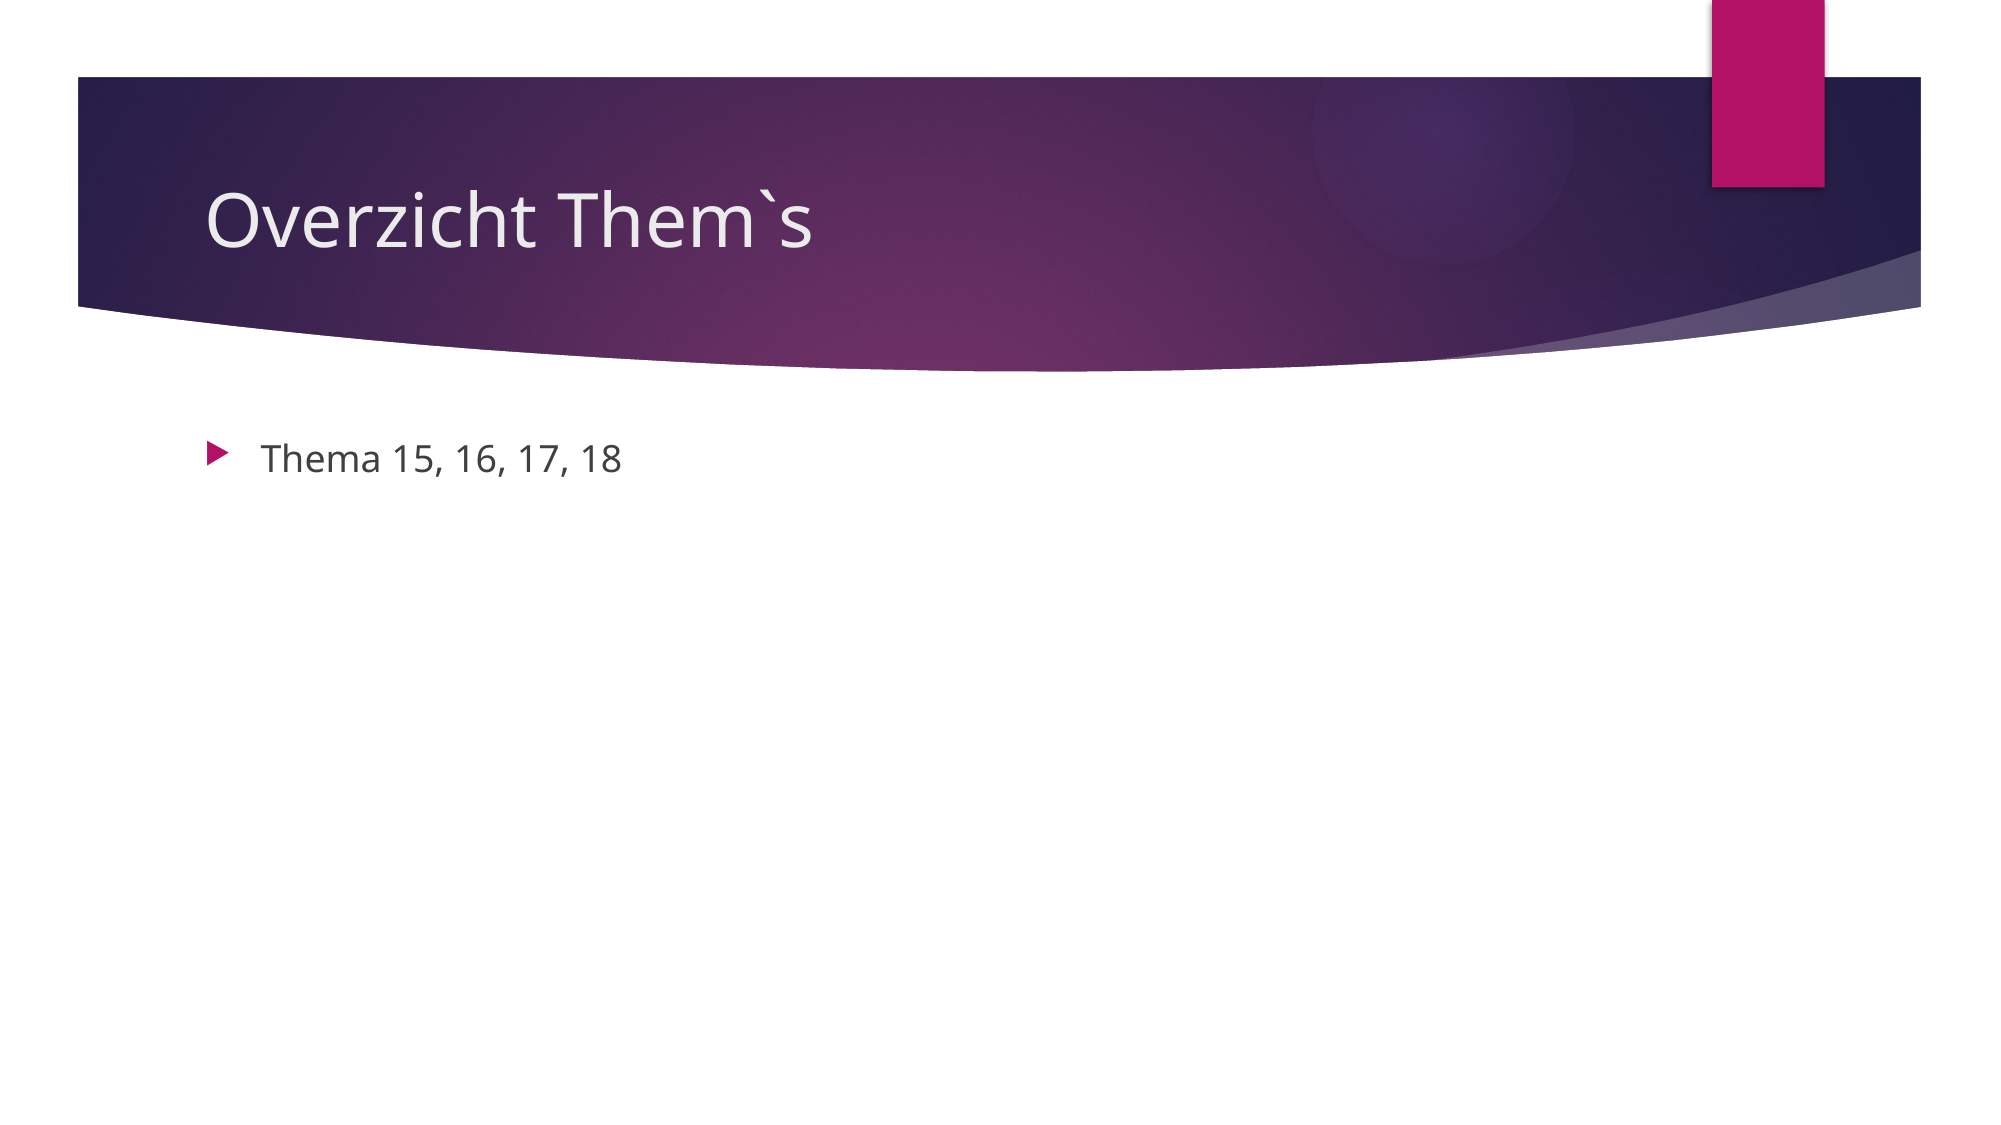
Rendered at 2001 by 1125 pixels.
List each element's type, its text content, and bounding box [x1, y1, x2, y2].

title Overzicht Them`s [189, 159, 1627, 276]
list Thema 15, 16, 17, 18 [189, 427, 1638, 988]
